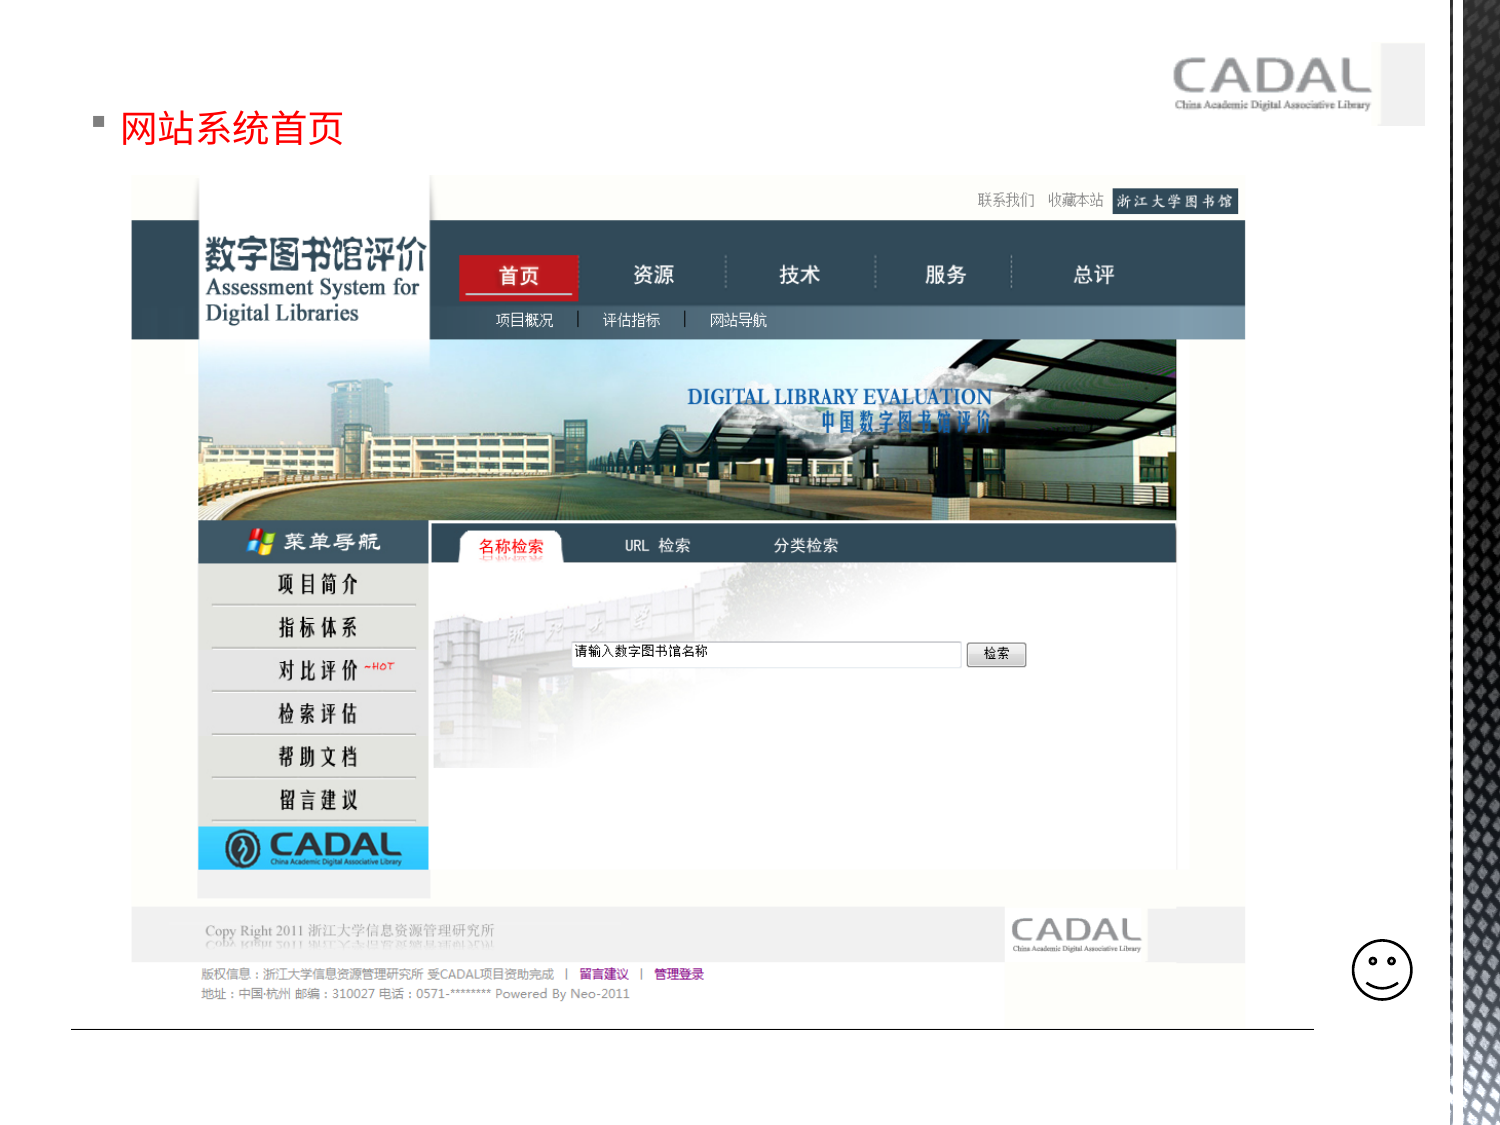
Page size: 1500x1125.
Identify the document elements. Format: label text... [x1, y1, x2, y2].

picture [1447, 0, 1500, 1125]
text_box [1351, 939, 1413, 1001]
list 网站系统首页 [75, 66, 1388, 188]
picture [1163, 42, 1425, 126]
picture [71, 175, 1314, 1030]
